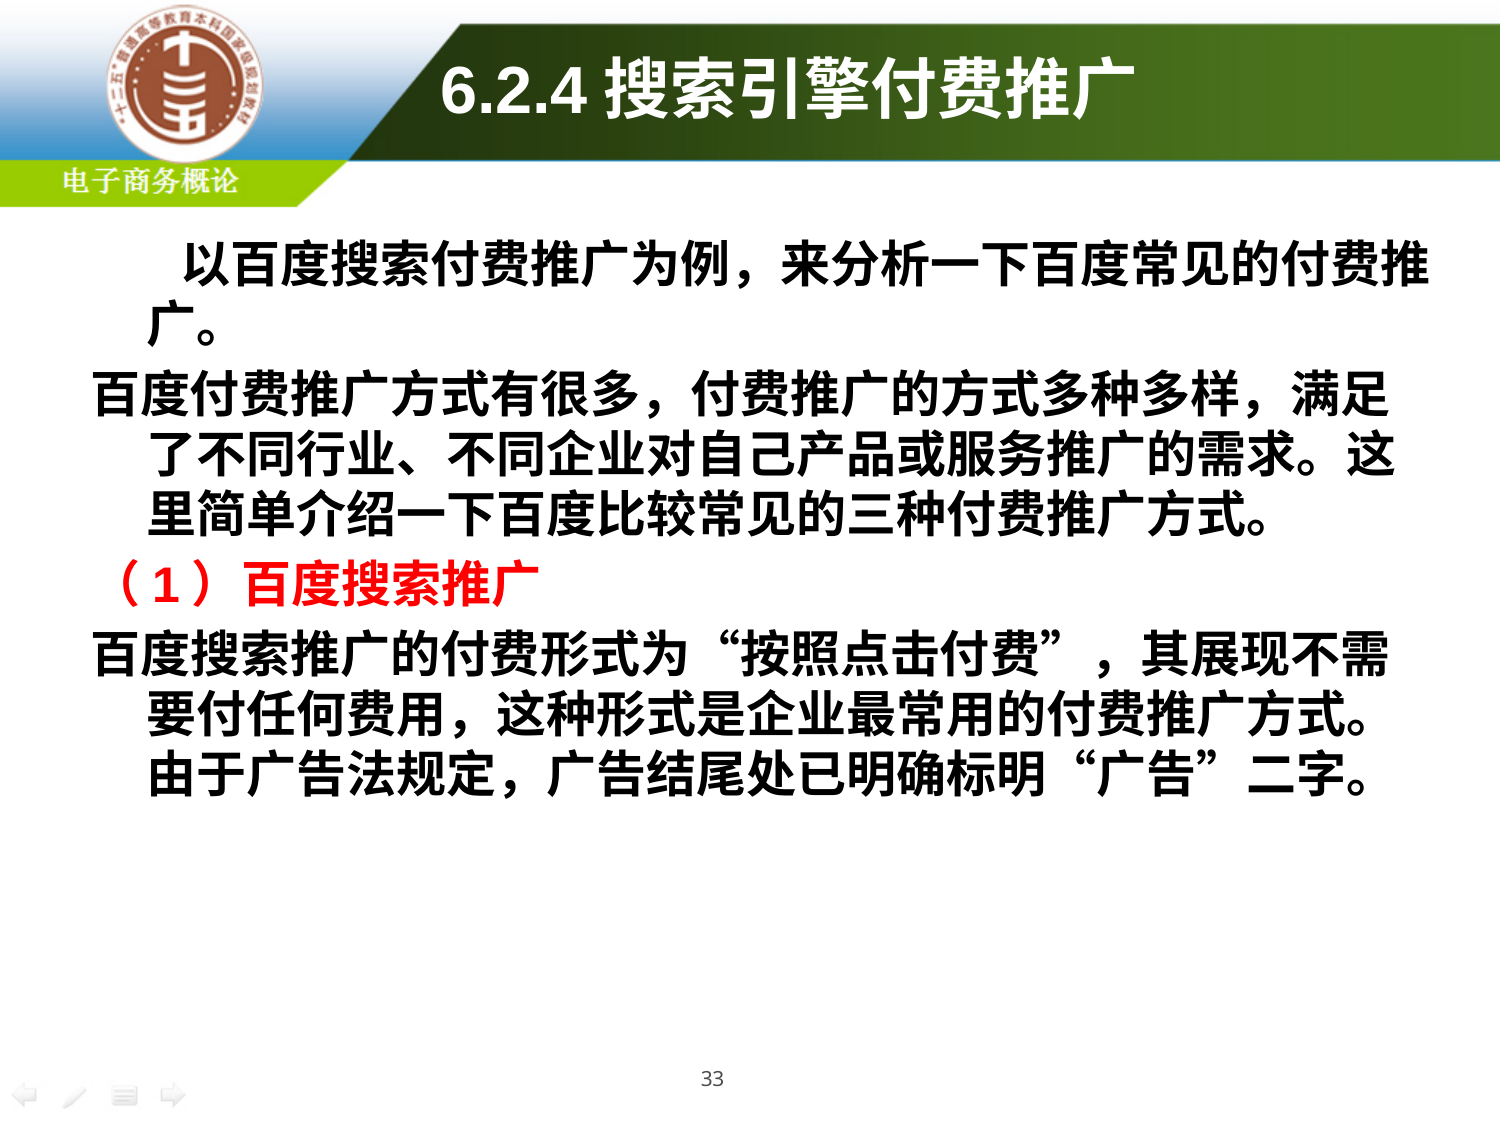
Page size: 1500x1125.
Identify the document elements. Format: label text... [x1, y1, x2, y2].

title 6.2.4搜索引擎付费推广 [424, 37, 1459, 137]
slide_number 33 [537, 1058, 888, 1109]
picture [0, 0, 1500, 1125]
list 以百度搜索付费推广为例，来分析一下百度常见的付费推广。 百度付费推广方式有很多，付费推广的方式多种多样，满足了不同行业、不同企业对自己产品或服务推广的需求。这里简单介绍一下百度比较常见的三种付费推广方式。 （1）百度搜索推广 百度搜索推广的付费形式为“按照点击付费”，其展现不需要付任何费用，这种形式是企业最常用的付费推广方式。由于广告法规定，广告结尾处已明确标明“广告”二字。 [74, 224, 1448, 1038]
